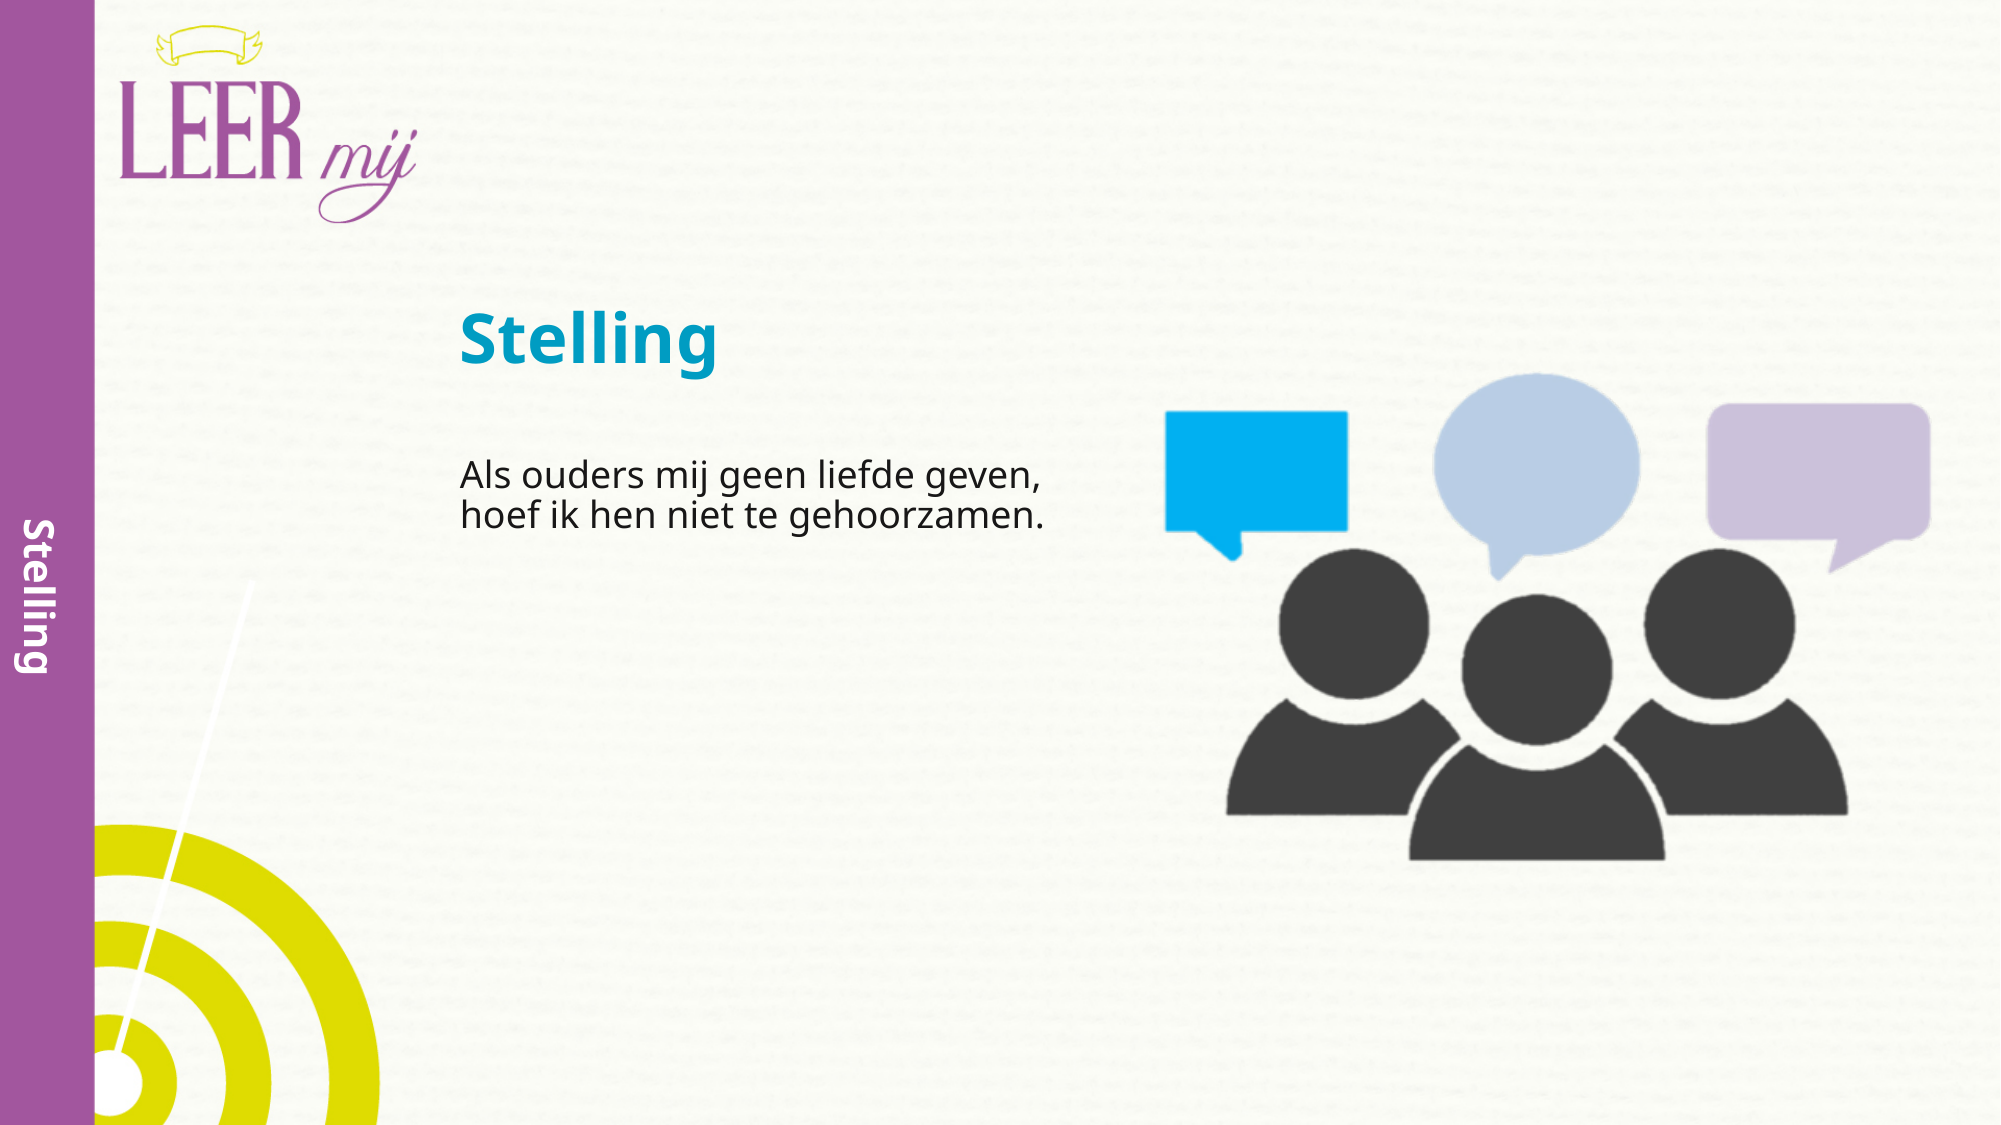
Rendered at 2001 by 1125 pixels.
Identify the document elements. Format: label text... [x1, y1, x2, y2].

list Stelling [7, 503, 89, 1094]
title Stelling [444, 229, 1102, 386]
list Als ouders mij geen liefde geven, hoef ik hen niet te gehoorzamen. [444, 448, 1105, 968]
picture [0, 0, 2001, 1125]
